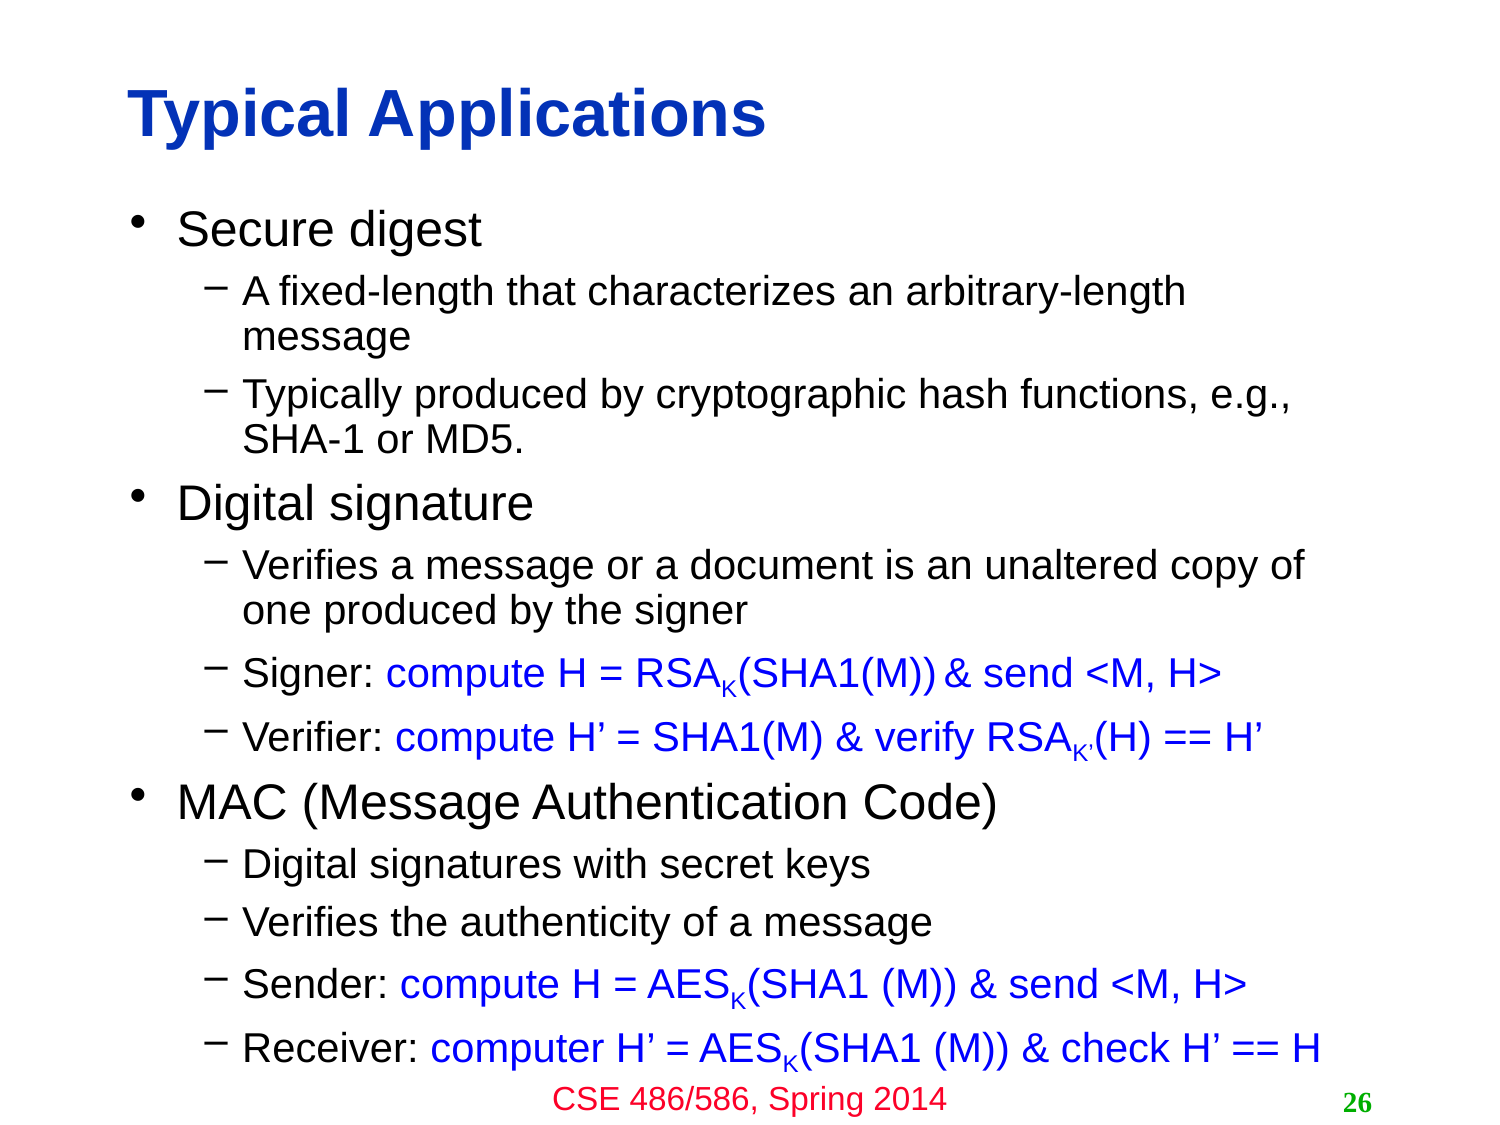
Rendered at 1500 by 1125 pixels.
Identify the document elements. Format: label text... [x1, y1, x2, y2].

list Secure digest A fixed-length that characterizes an arbitrary-length message Typically produced by cryptographic hash functions, e.g., SHA-1 or MD5. Digital signature Verifies a message or a document is an unaltered copy of one produced by the signer Signer: compute H = RSAK(SHA1(M)) & send <M, H> Verifier: compute H’ = SHA1(M) & verify RSAK’(H) == H’ MAC (Message Authentication Code) Digital signatures with secret keys Verifies the authenticity of a message Sender: compute H = AESK(SHA1 (M)) & send <M, H> Receiver: computer H’ = AESK(SHA1 (M)) & check H’ == H [114, 195, 1376, 1005]
title Typical Applications [112, 53, 1310, 176]
slide_number 26 [1074, 1076, 1388, 1125]
